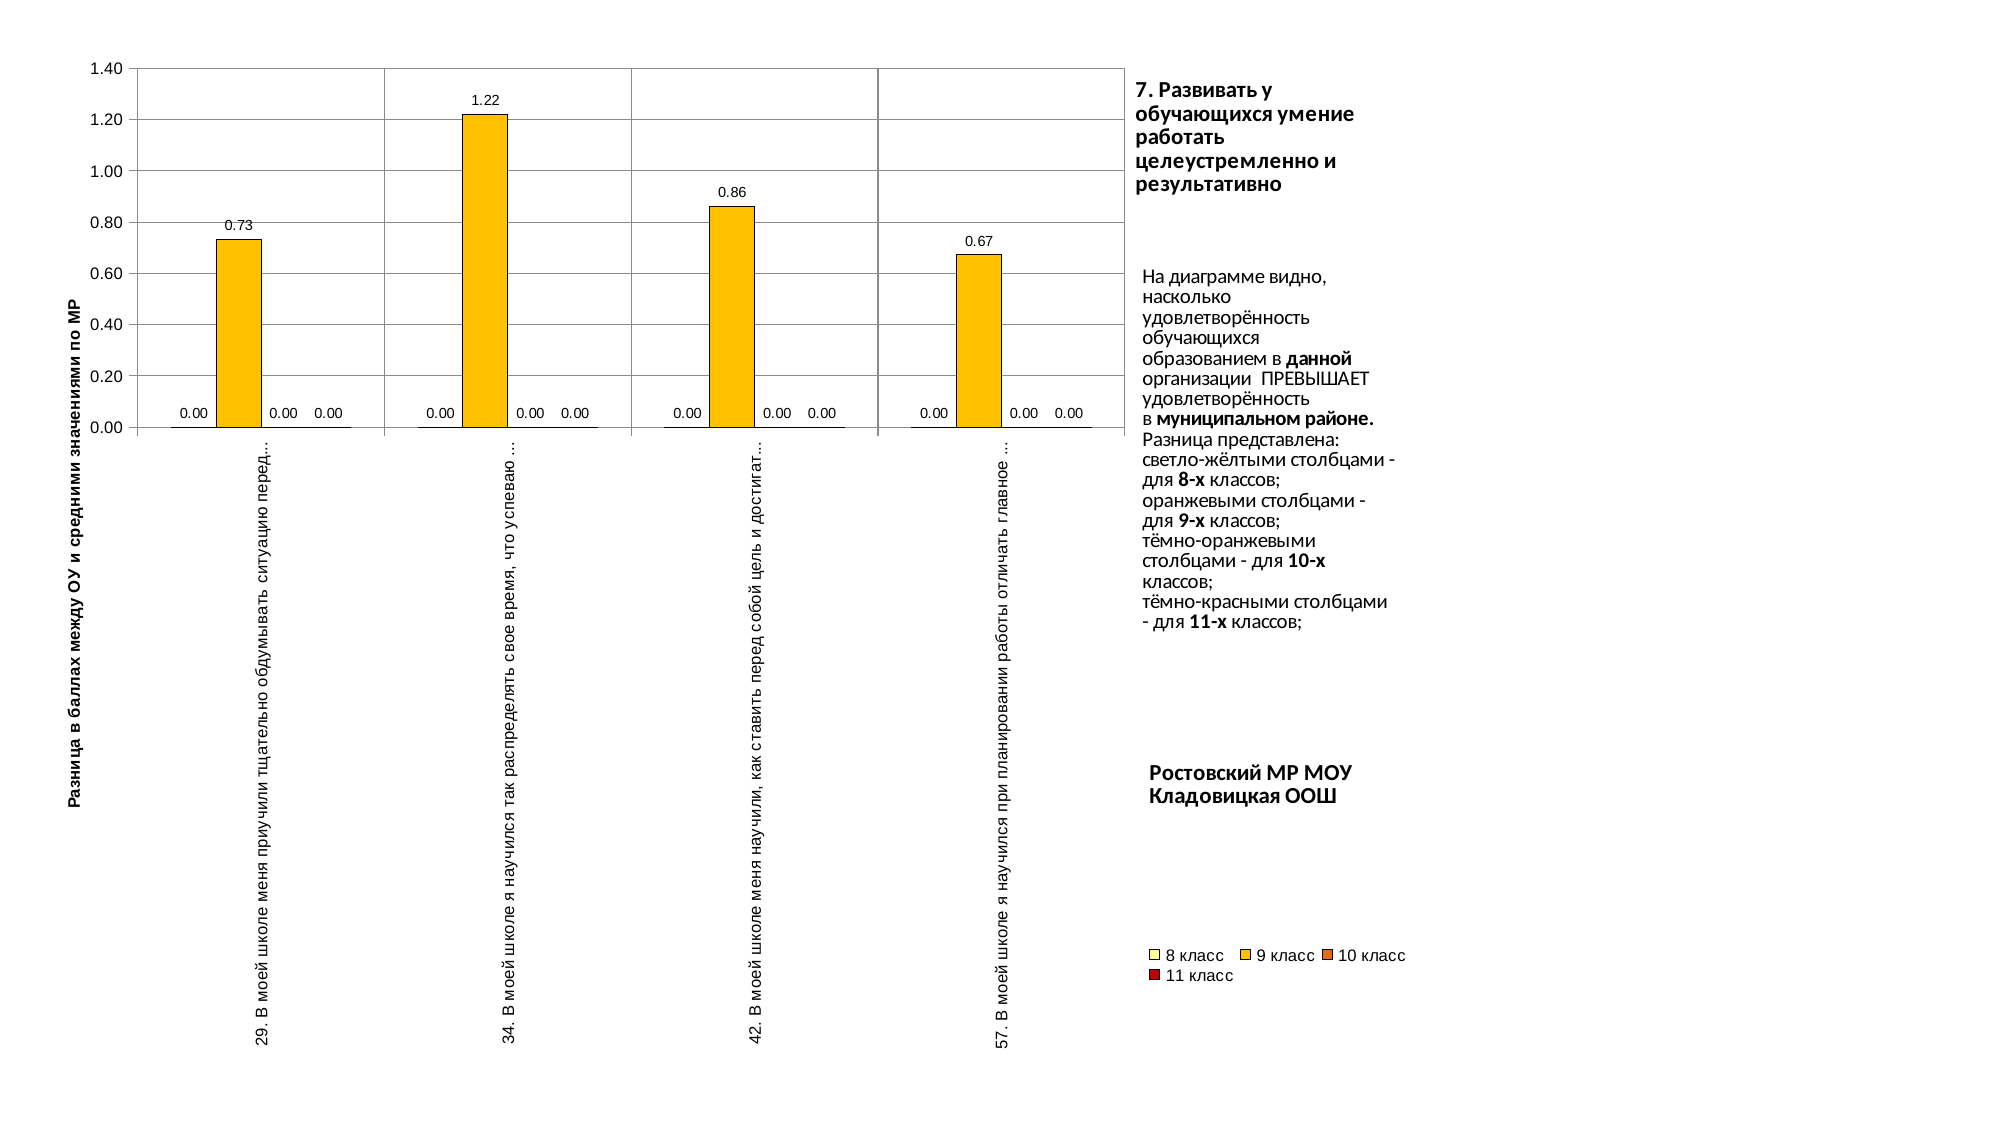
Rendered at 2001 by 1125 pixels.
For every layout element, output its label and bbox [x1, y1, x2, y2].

chart [59, 58, 1414, 1056]
